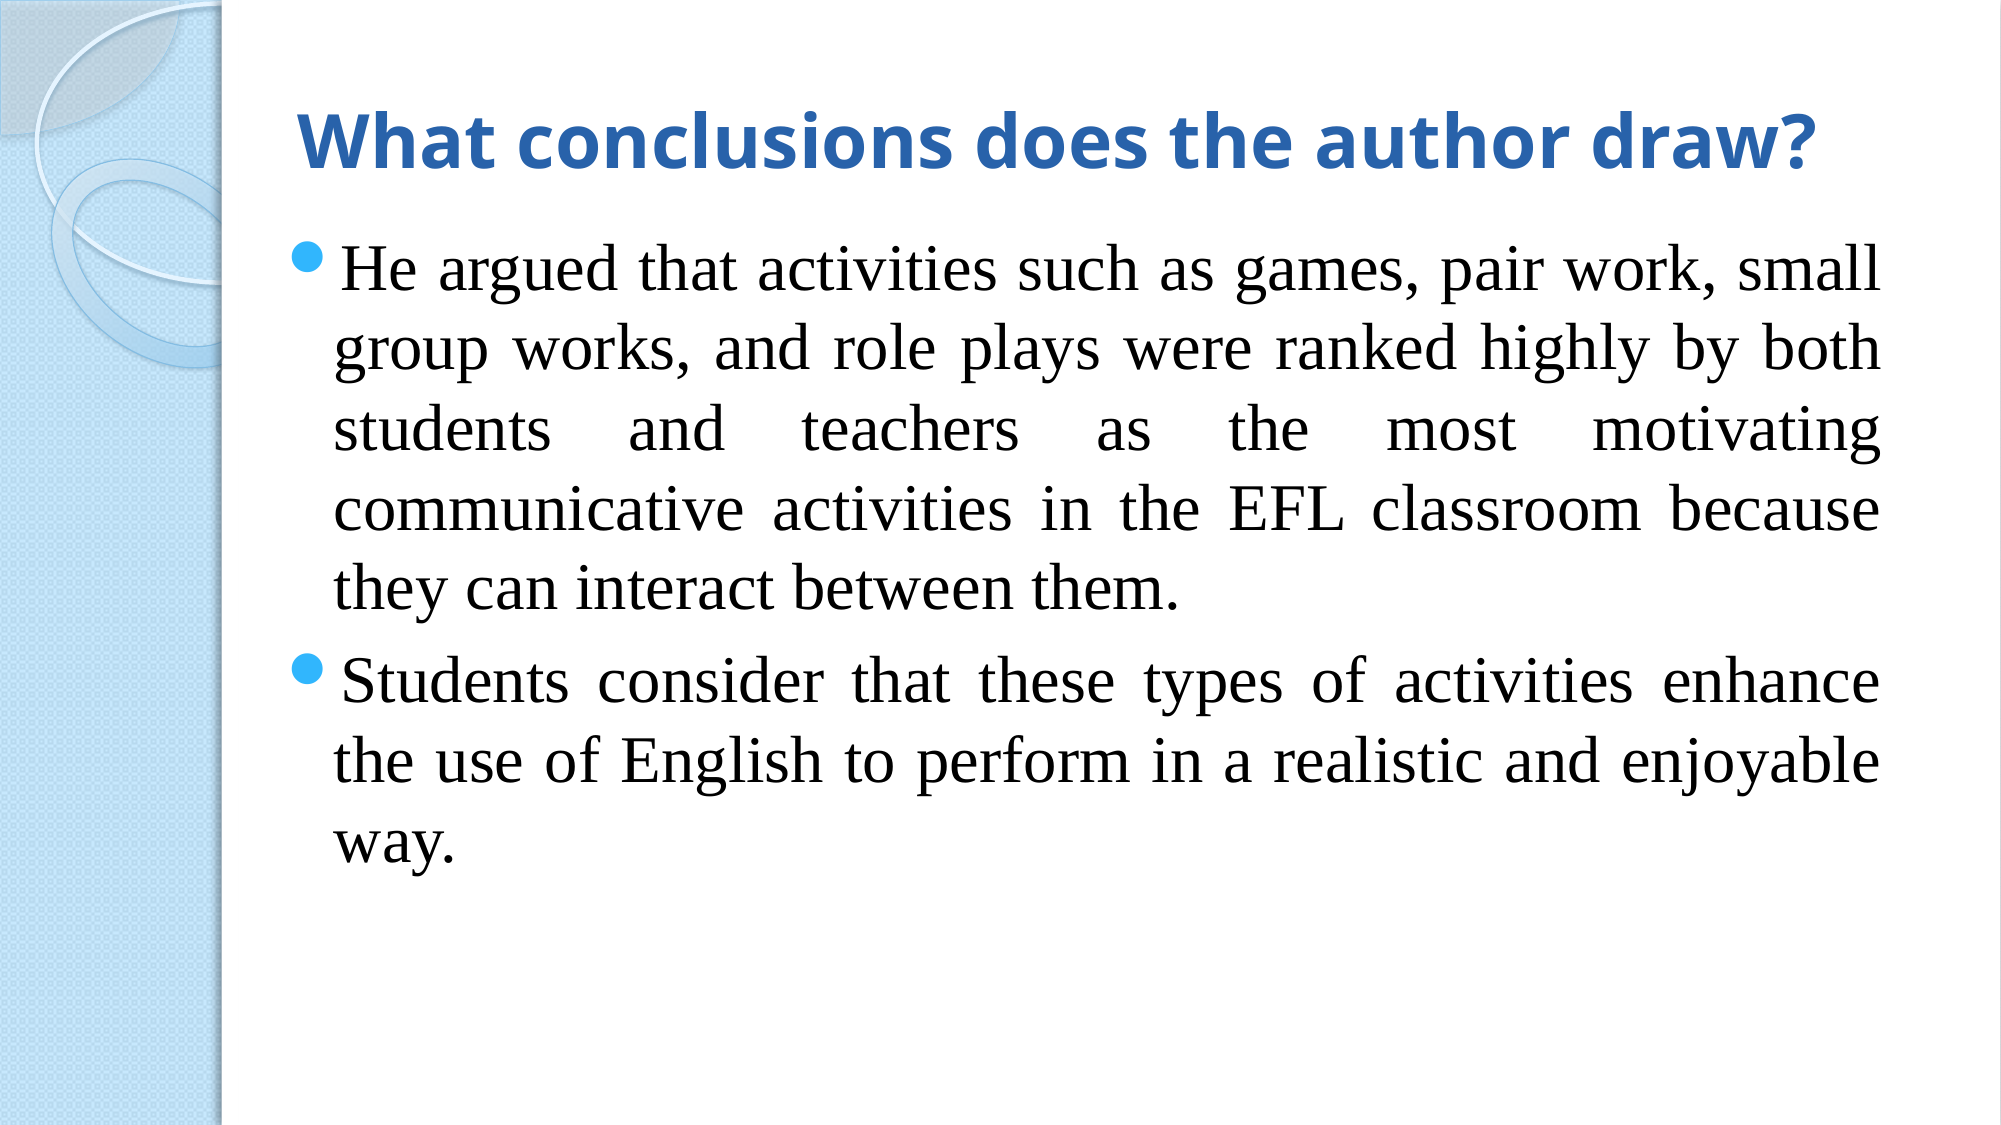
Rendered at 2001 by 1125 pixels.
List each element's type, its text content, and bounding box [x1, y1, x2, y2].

title What conclusions does the author draw? [283, 128, 1924, 239]
list He argued that activities such as games, pair work, small group works, and role plays were ranked highly by both students and teachers as the most motivating communicative activities in the EFL classroom because they can interact between them. Students consider that these types of activities enhance the use of English to perform in a realistic and enjoyable way. [259, 216, 1900, 1004]
